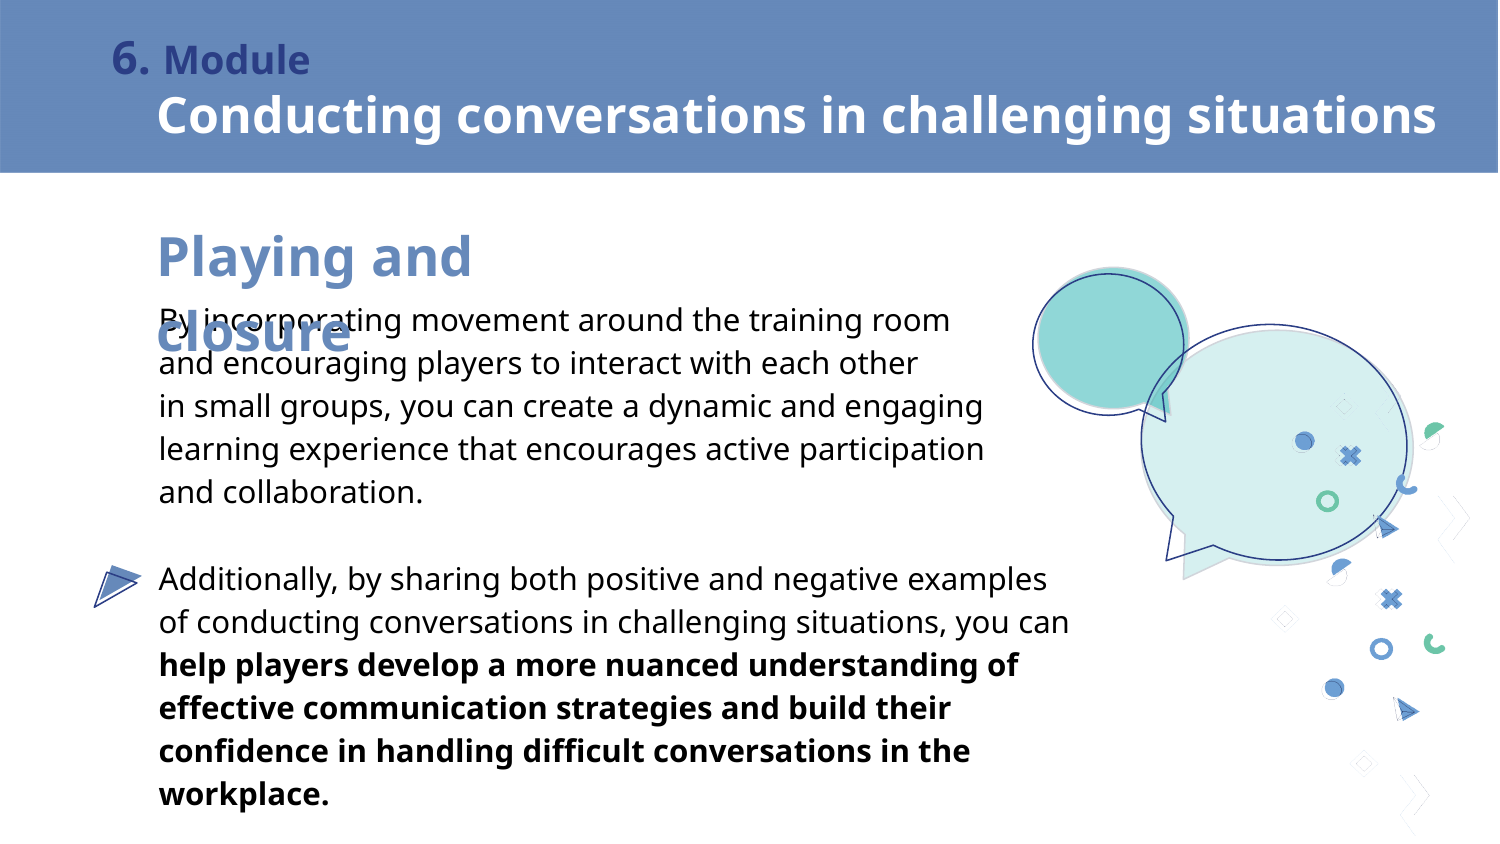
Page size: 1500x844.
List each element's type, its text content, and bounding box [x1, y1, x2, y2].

text_box [1141, 451, 1165, 508]
text_box [1032, 273, 1184, 416]
text_box [1141, 324, 1388, 508]
picture [0, 0, 1500, 173]
text_box Playing and closure [141, 198, 696, 378]
text_box [1052, 267, 1190, 352]
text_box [94, 564, 143, 619]
picture [1144, 384, 1500, 836]
text_box By incorporating movement around the training room and encouraging players to interact with each other in small groups, you can create a dynamic and engaging learning experience that encourages active participation and collaboration. Additionally, by sharing both positive and negative examples of conducting conversations in challenging situations, you can help players develop a more nuanced understanding of effective communication strategies and build their confidence in handling difficult conversations in the workplace. [121, 279, 1110, 827]
text_box [1366, 358, 1392, 384]
